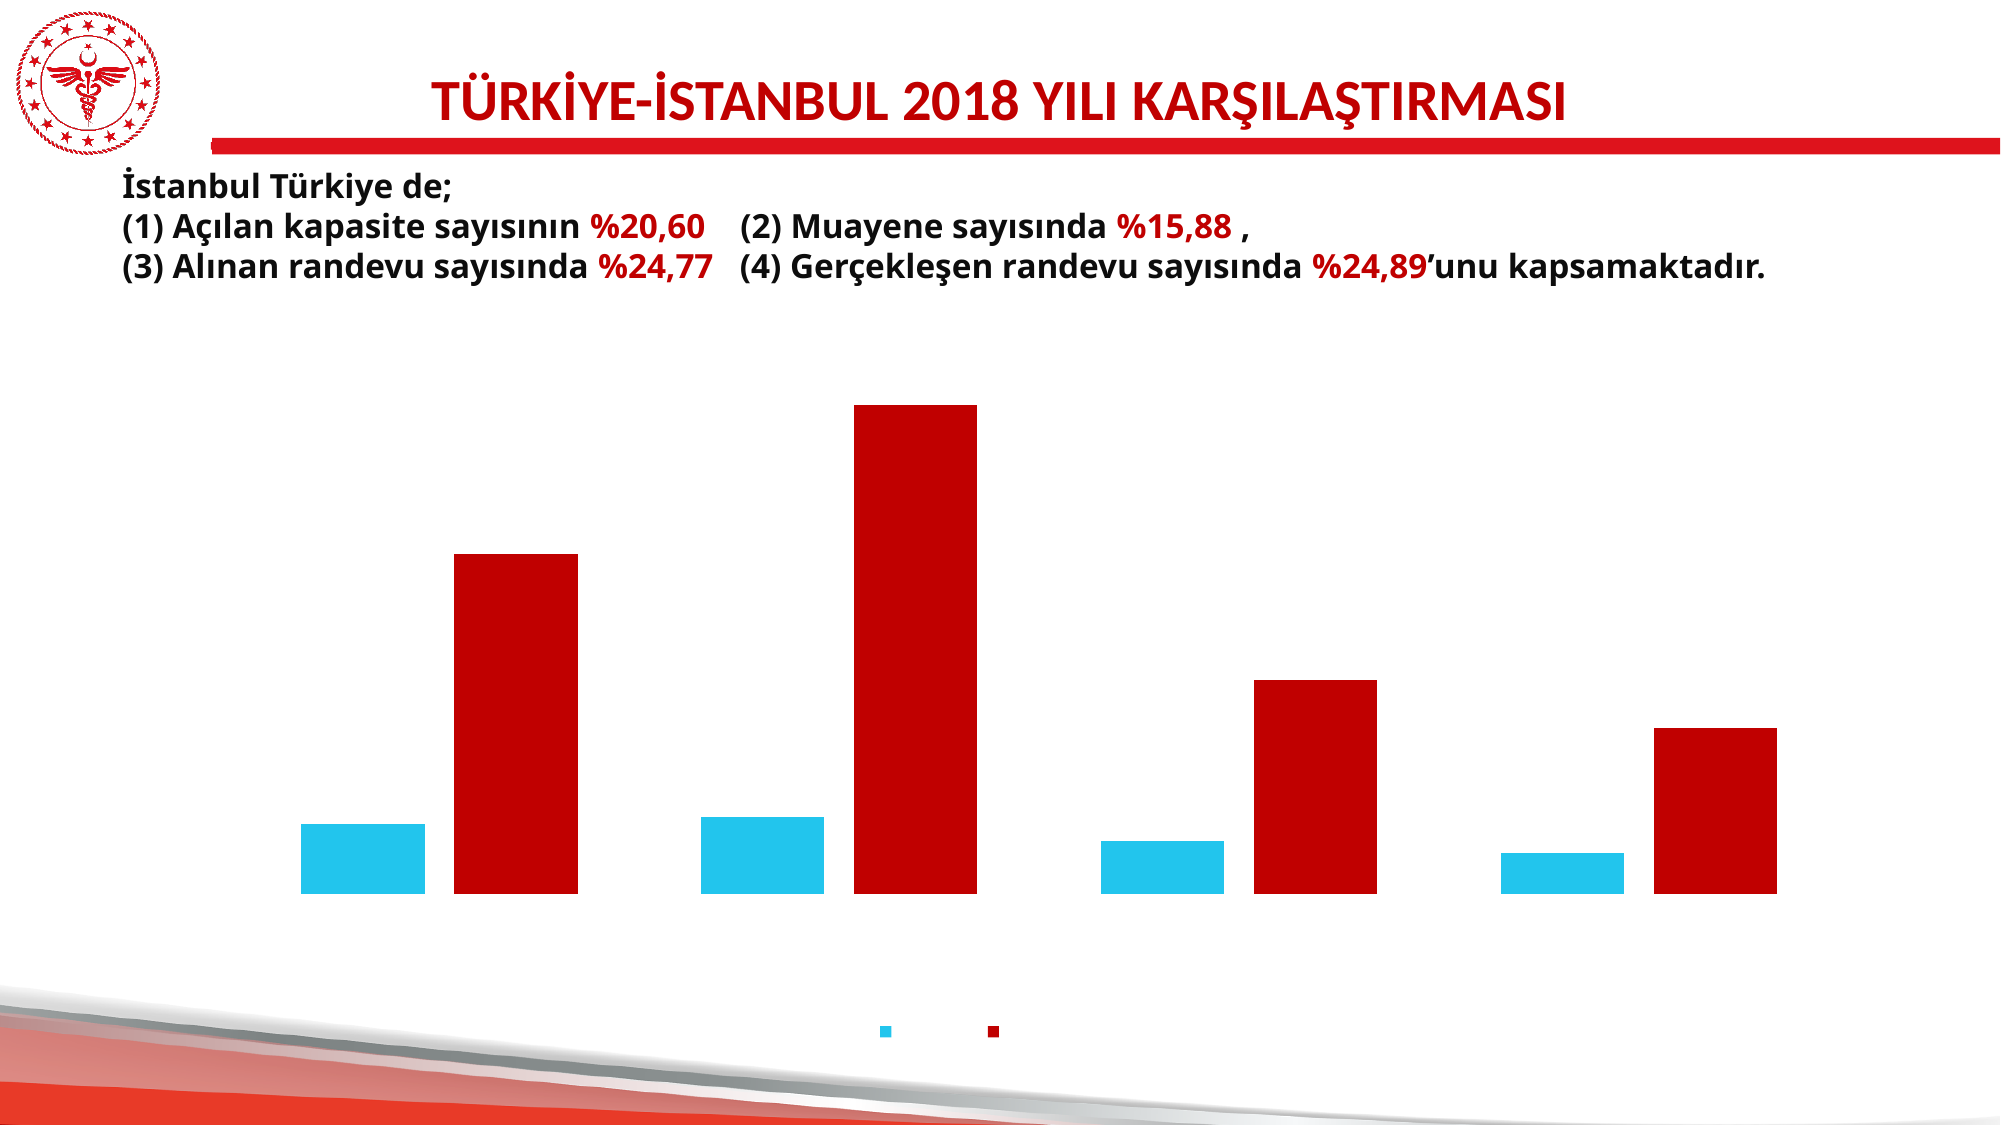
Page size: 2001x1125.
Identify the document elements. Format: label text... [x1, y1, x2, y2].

text_box İstanbul Türkiye de; (1) Açılan kapasite sayısının %20,60 (2) Muayene sayısında %15,88 , (3) Alınan randevu sayısında %24,77 (4) Gerçekleşen randevu sayısında %24,89’unu kapsamaktadır. [107, 157, 1963, 293]
text_box TÜRKİYE-İSTANBUL 2018 YILI KARŞILAŞTIRMASI [247, 49, 1752, 140]
chart [88, 294, 1863, 1048]
picture [10, 7, 168, 158]
picture [0, 817, 2000, 1125]
